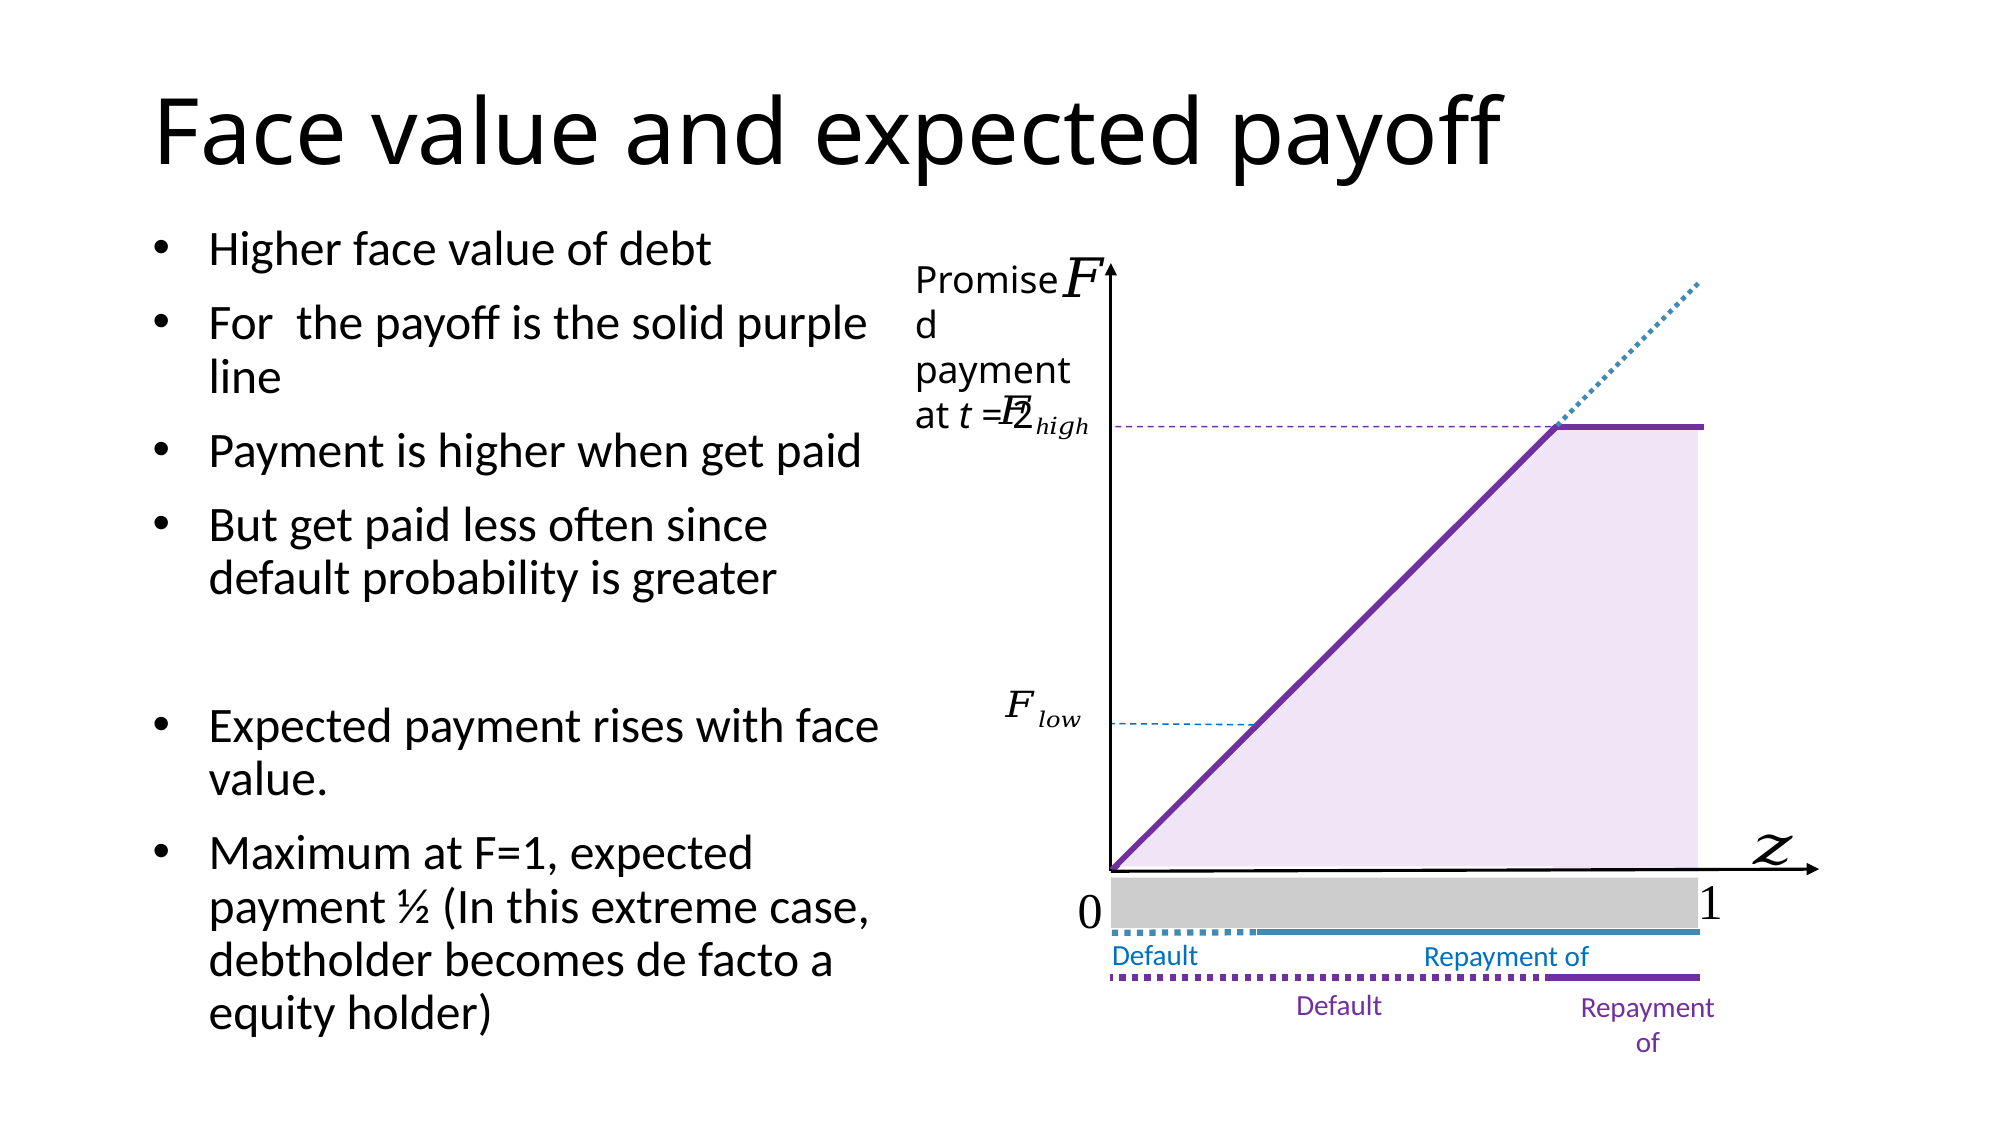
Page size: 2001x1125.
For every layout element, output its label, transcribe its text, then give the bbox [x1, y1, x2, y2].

title Face value and expected payoff [137, 30, 1967, 192]
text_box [899, 248, 1820, 1063]
